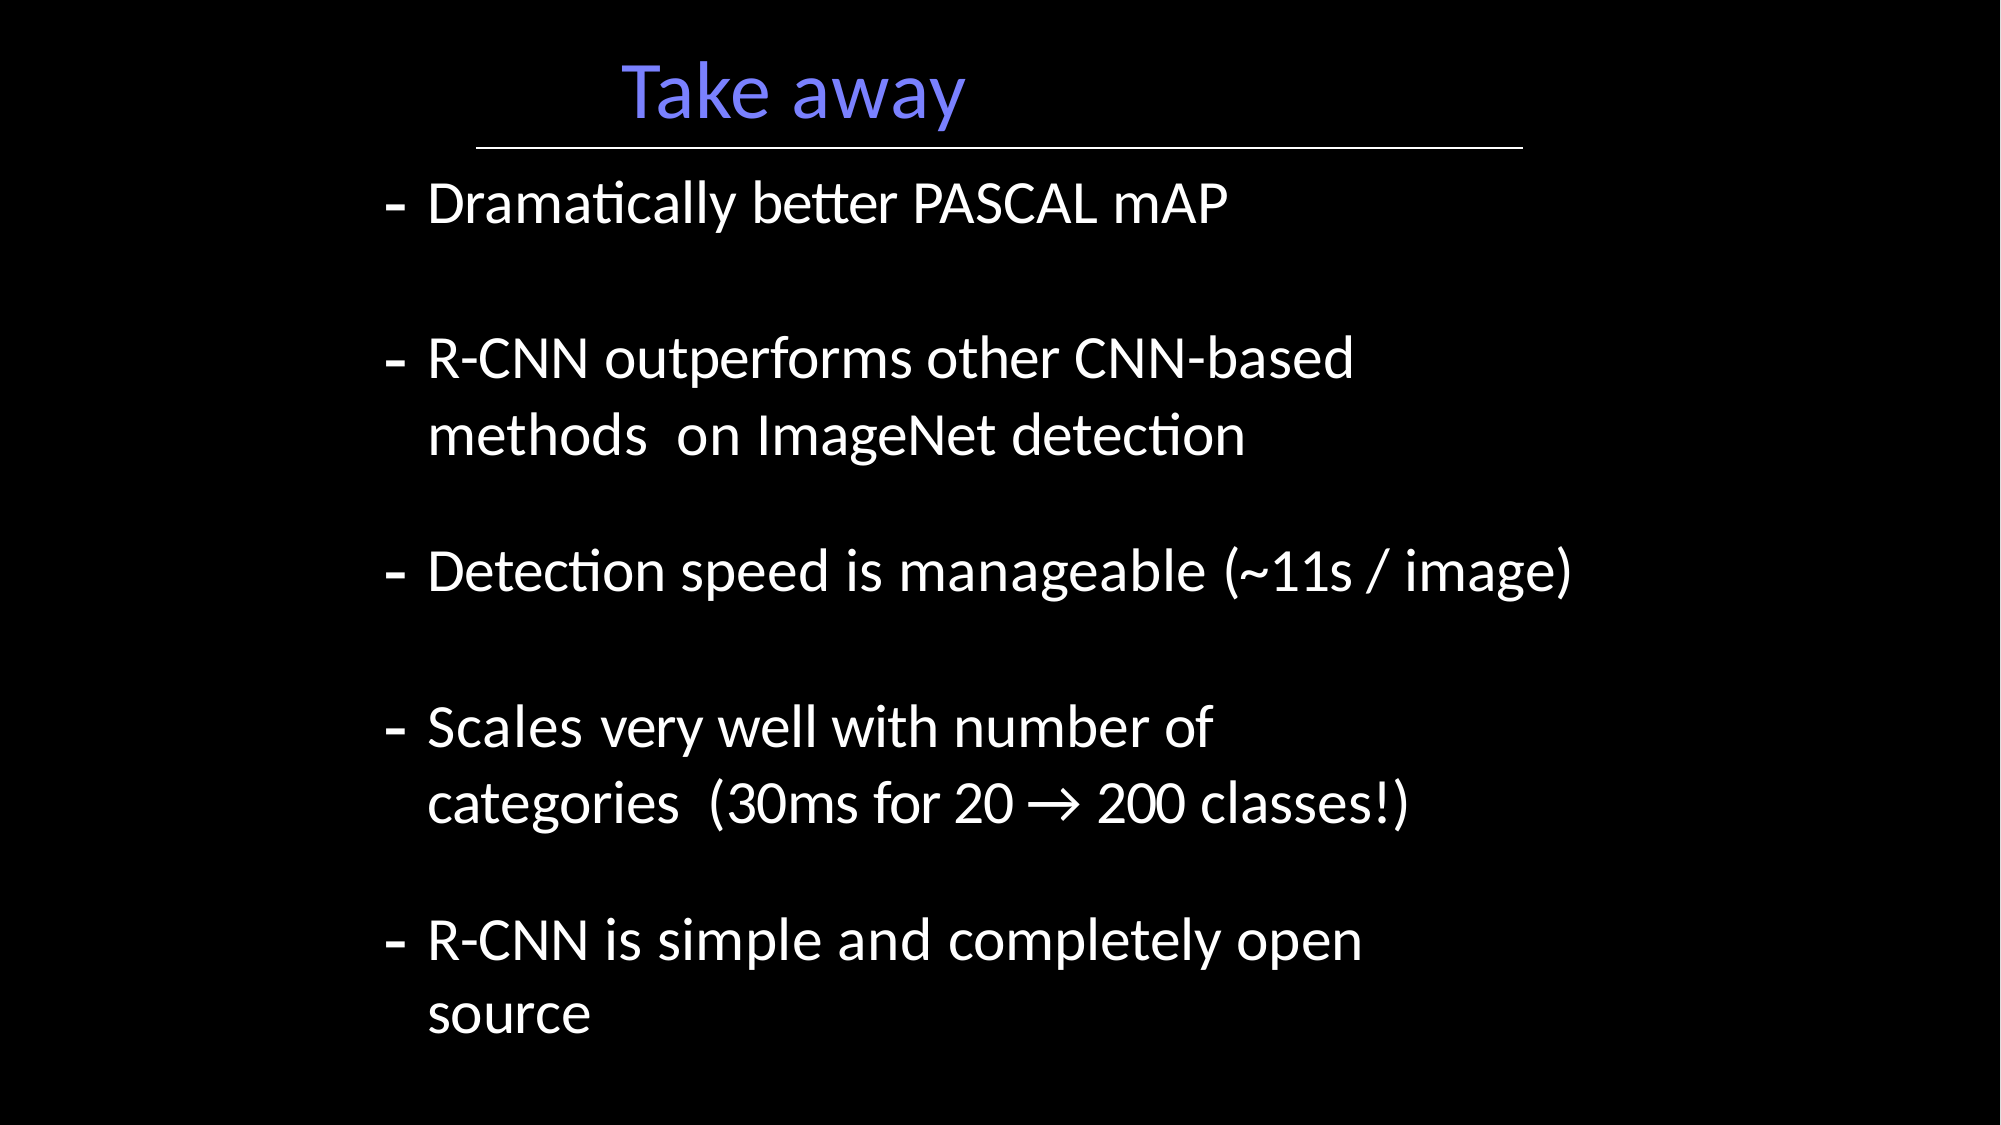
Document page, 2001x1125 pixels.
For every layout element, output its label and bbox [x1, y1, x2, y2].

text_box [381, 161, 1590, 1047]
title [201, 36, 1799, 225]
